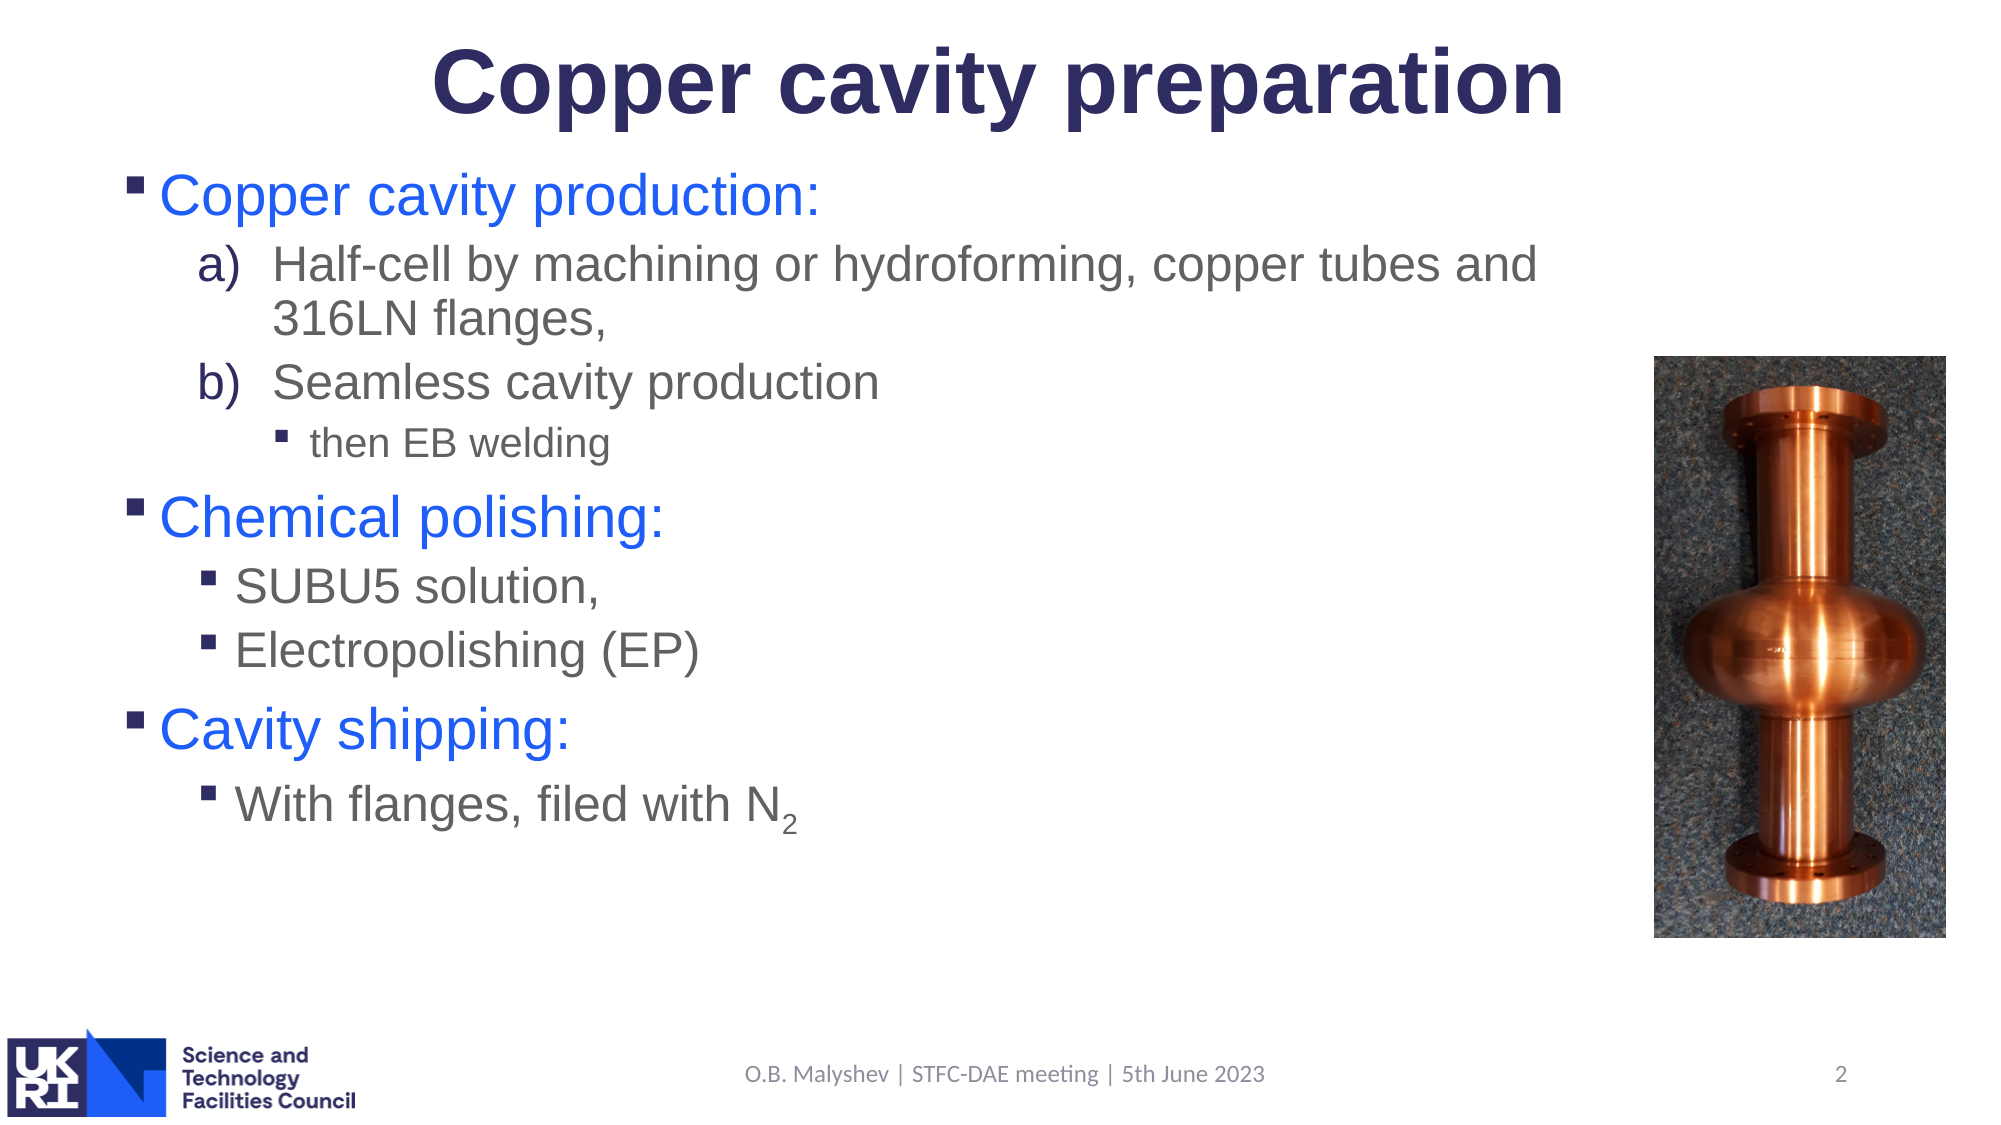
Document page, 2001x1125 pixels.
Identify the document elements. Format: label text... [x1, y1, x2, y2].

picture [7, 1028, 355, 1117]
picture [1509, 357, 2000, 938]
footer O.B. Malyshev | STFC-DAE meeting | 5th June 2023 [631, 1042, 1380, 1103]
slide_number 2 [1412, 1042, 1863, 1103]
list Copper cavity production: Half-cell by machining or hydroforming, copper tubes and 316LN flanges, Seamless cavity production then EB welding Chemical polishing: SUBU5 solution, Electropolishing (EP) Cavity shipping: With flanges, filed with N2 [107, 157, 1643, 1014]
title Copper cavity preparation [137, 10, 1863, 158]
